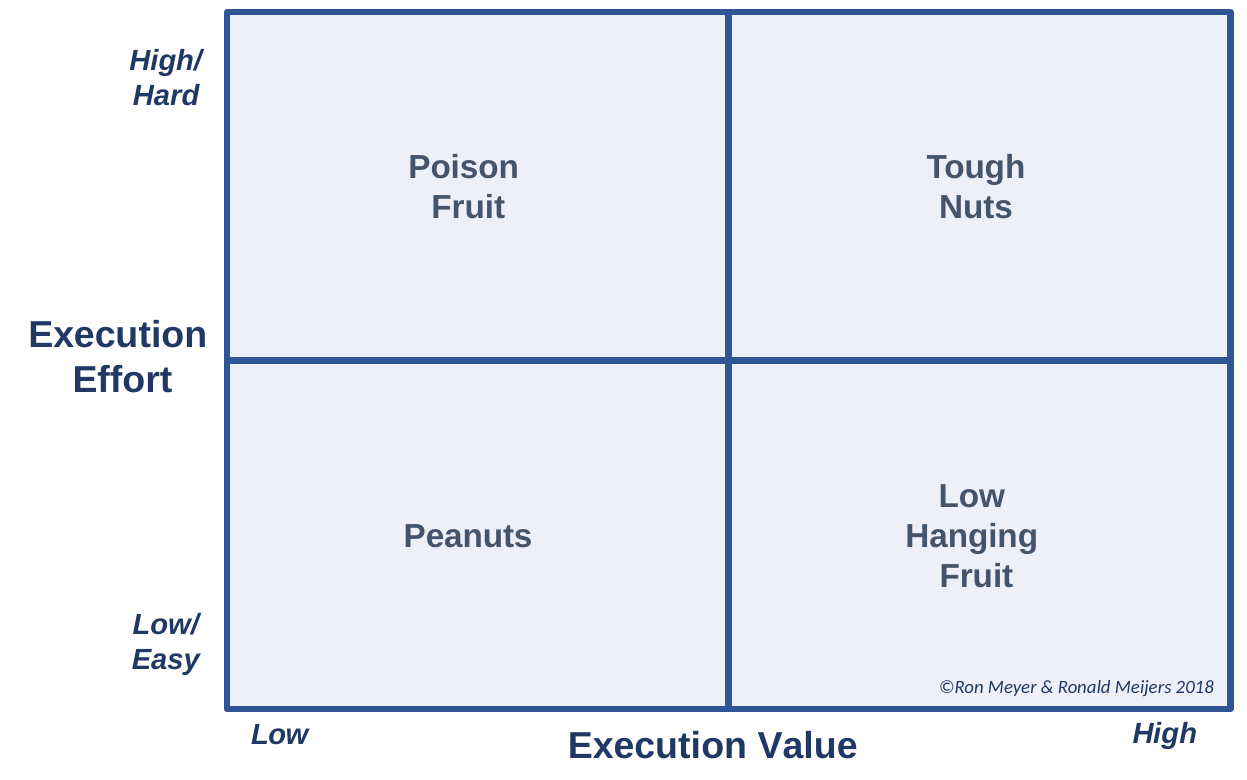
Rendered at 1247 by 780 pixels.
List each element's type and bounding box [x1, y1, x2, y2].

text_box [26, 11, 1231, 773]
